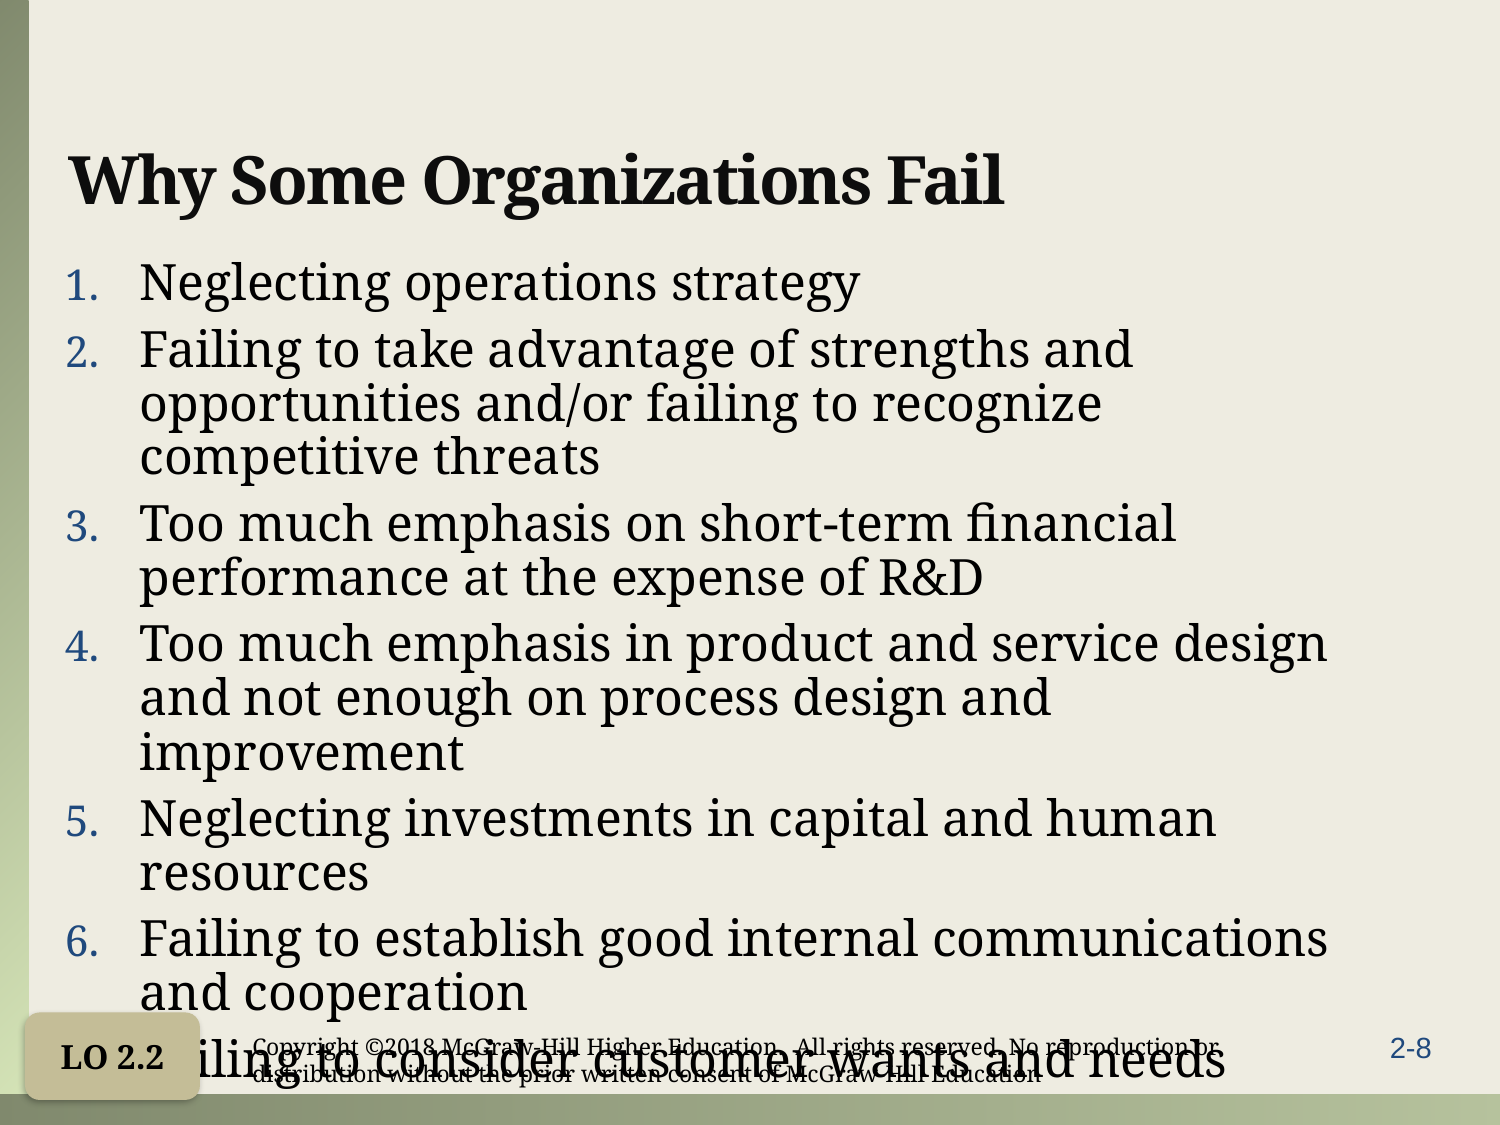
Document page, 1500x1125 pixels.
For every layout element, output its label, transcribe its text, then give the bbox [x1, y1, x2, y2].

list Neglecting operations strategy Failing to take advantage of strengths and opportunities and/or failing to recognize competitive threats Too much emphasis on short-term financial performance at the expense of R&D Too much emphasis in product and service design and not enough on process design and improvement Neglecting investments in capital and human resources Failing to establish good internal communications and cooperation Failing to consider customer wants and needs [50, 249, 1400, 1000]
title Why Some Organizations Fail [53, 24, 1404, 225]
text_box Copyright ©2018 McGraw-Hill Higher Education. All rights reserved. No reproduction or distribution without the prior written consent of McGraw-Hill Education [237, 1025, 1325, 1123]
text_box LO 2.2 [21, 1009, 204, 1104]
